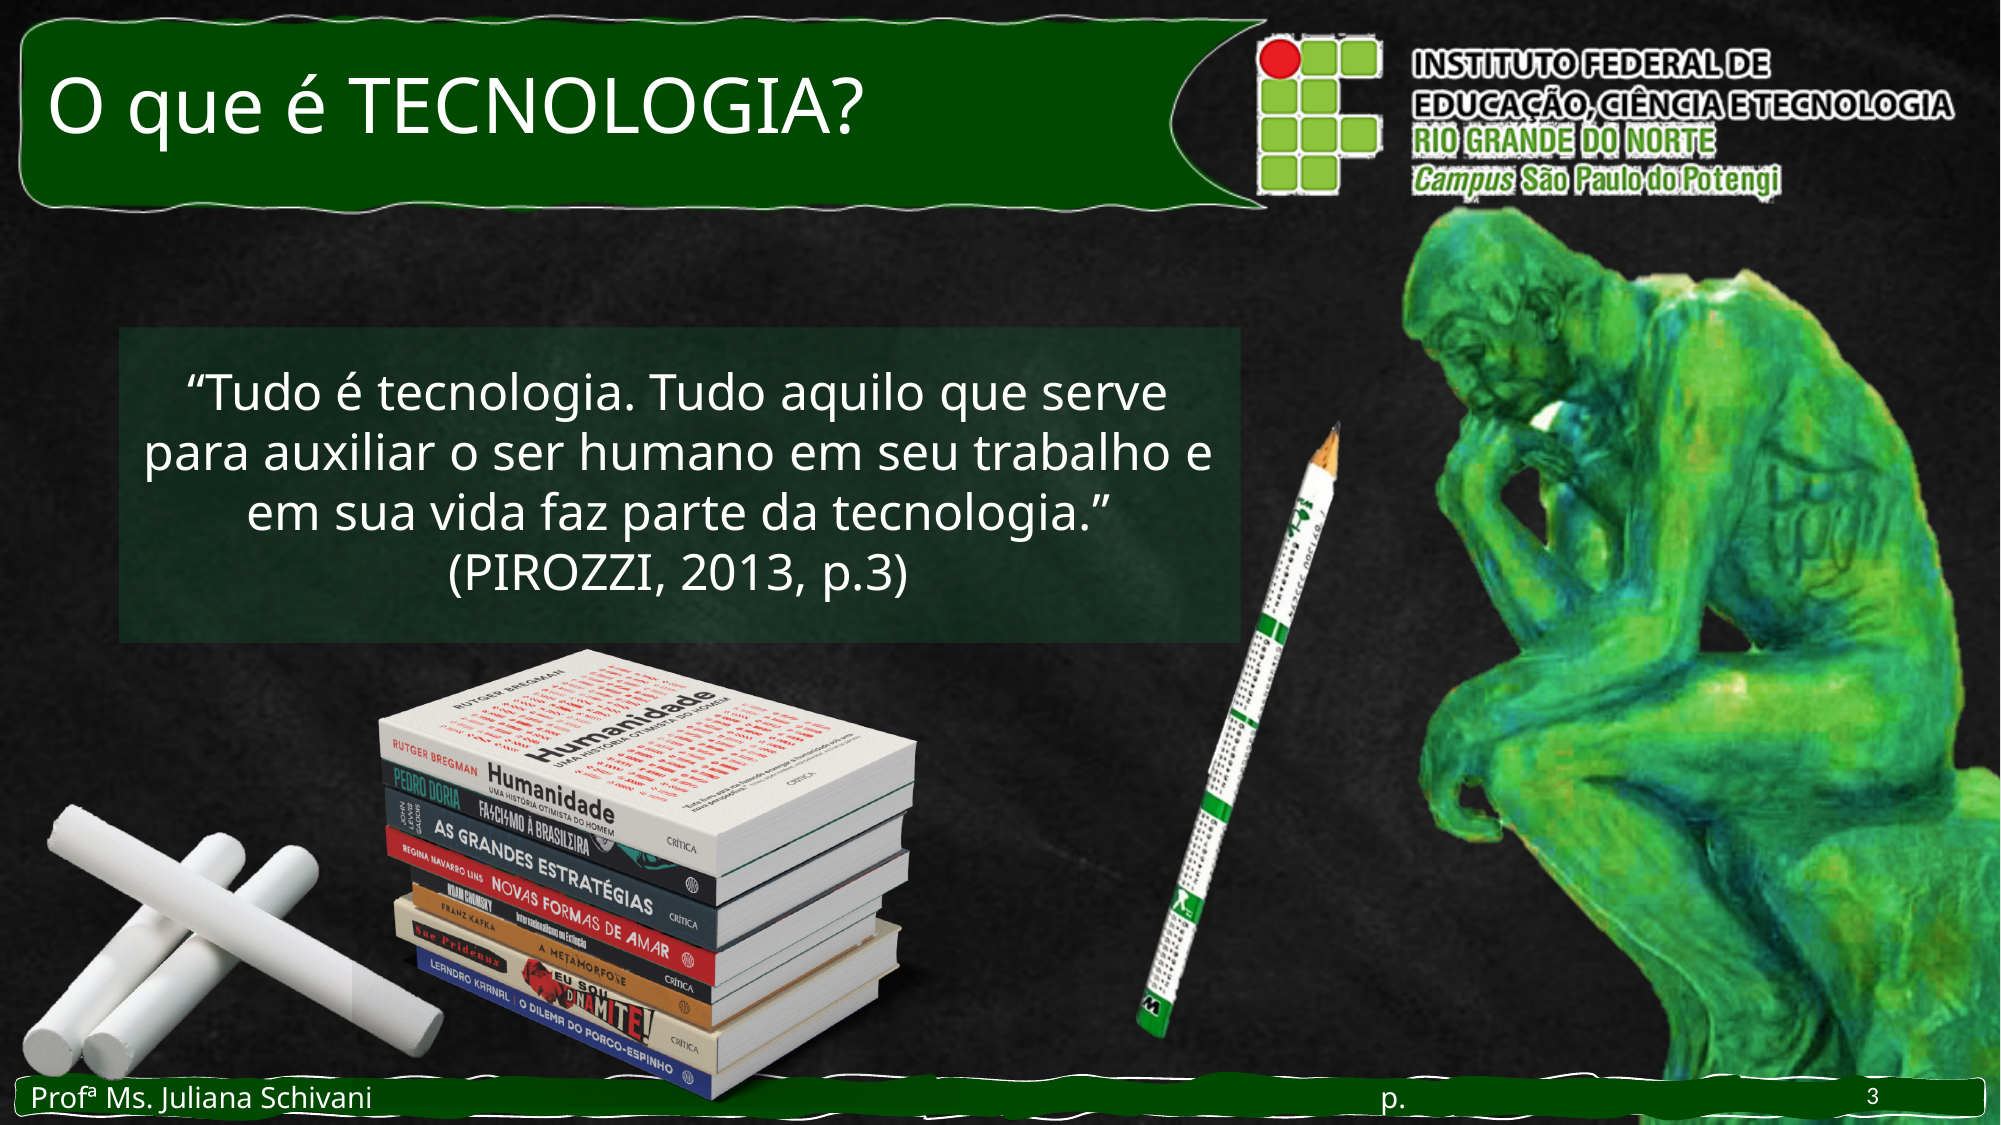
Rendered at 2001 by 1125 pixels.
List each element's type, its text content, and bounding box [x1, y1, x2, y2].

text_box O que é TECNOLOGIA? [31, 9, 1260, 208]
picture [0, 0, 2001, 1125]
text_box “Tudo é tecnologia. Tudo aquilo que serve para auxiliar o ser humano em seu trabalho e em sua vida faz parte da tecnologia.” (PIROZZI, 2013, p.3) [119, 352, 1238, 608]
text_box [118, 326, 1242, 644]
text_box Profª Ms. Juliana Schivani p. [404, 1071, 1344, 1121]
text_box Profª Ms. Juliana Schivani p. [155, 1116, 276, 1121]
